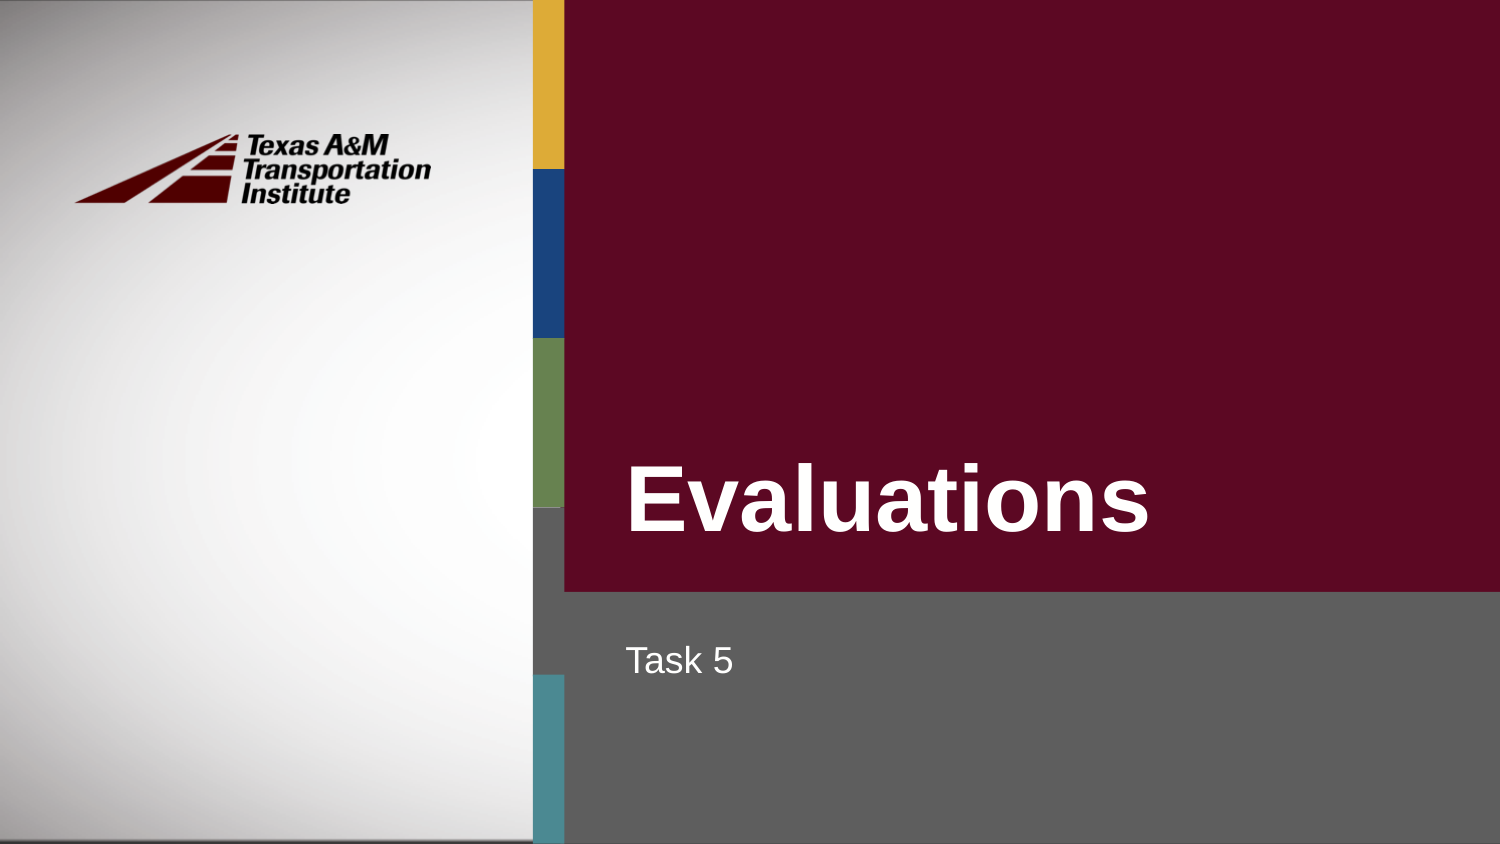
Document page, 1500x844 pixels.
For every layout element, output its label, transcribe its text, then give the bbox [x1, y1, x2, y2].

title Evaluations [610, 267, 1469, 560]
list Task 5 [610, 634, 1469, 754]
picture [0, 0, 532, 844]
